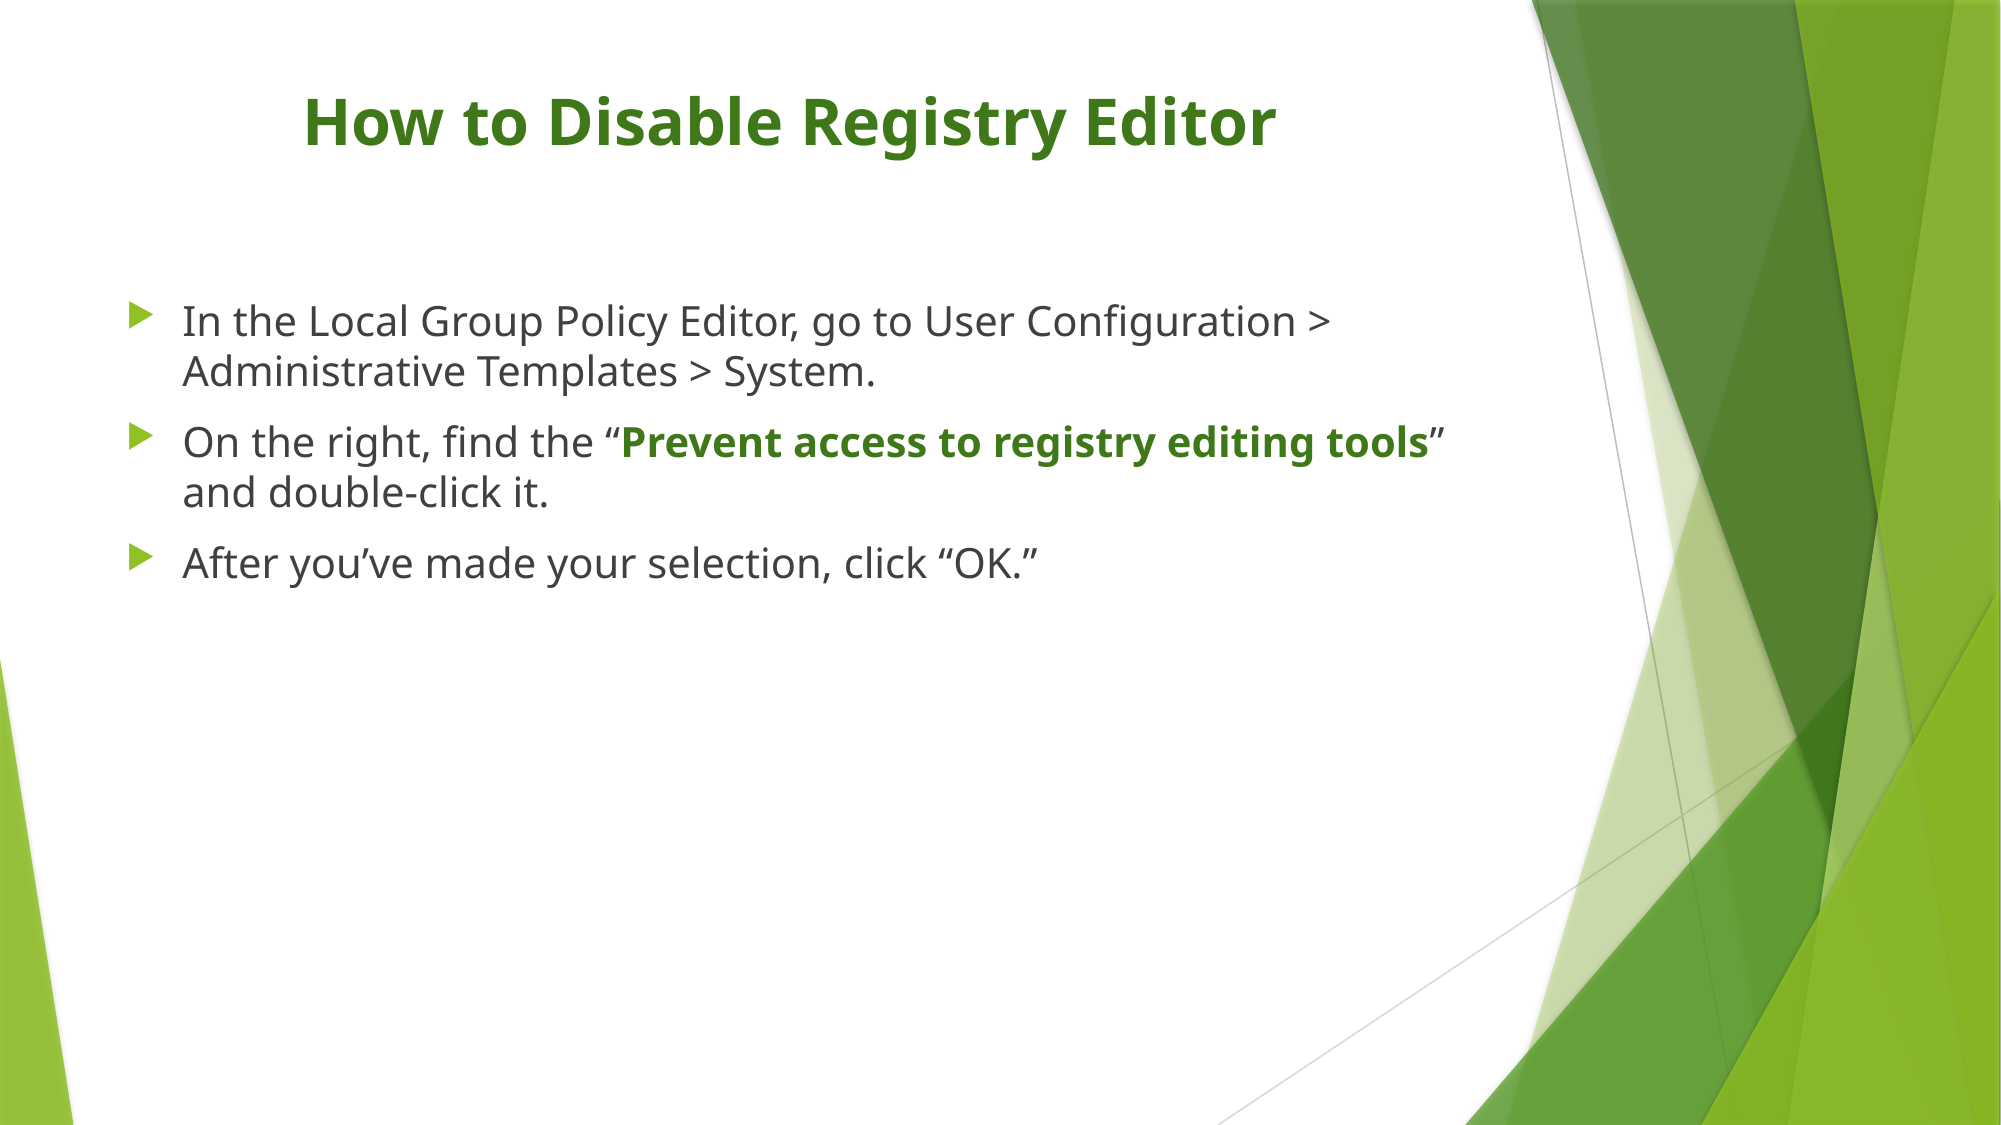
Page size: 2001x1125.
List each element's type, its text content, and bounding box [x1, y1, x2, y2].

title How to Disable Registry Editor [0, 73, 1602, 182]
list In the Local Group Policy Editor, go to User Configuration > Administrative Templates > System. On the right, find the “Prevent access to registry editing tools” and double-click it. After you’ve made your selection, click “OK.” [111, 287, 1522, 991]
